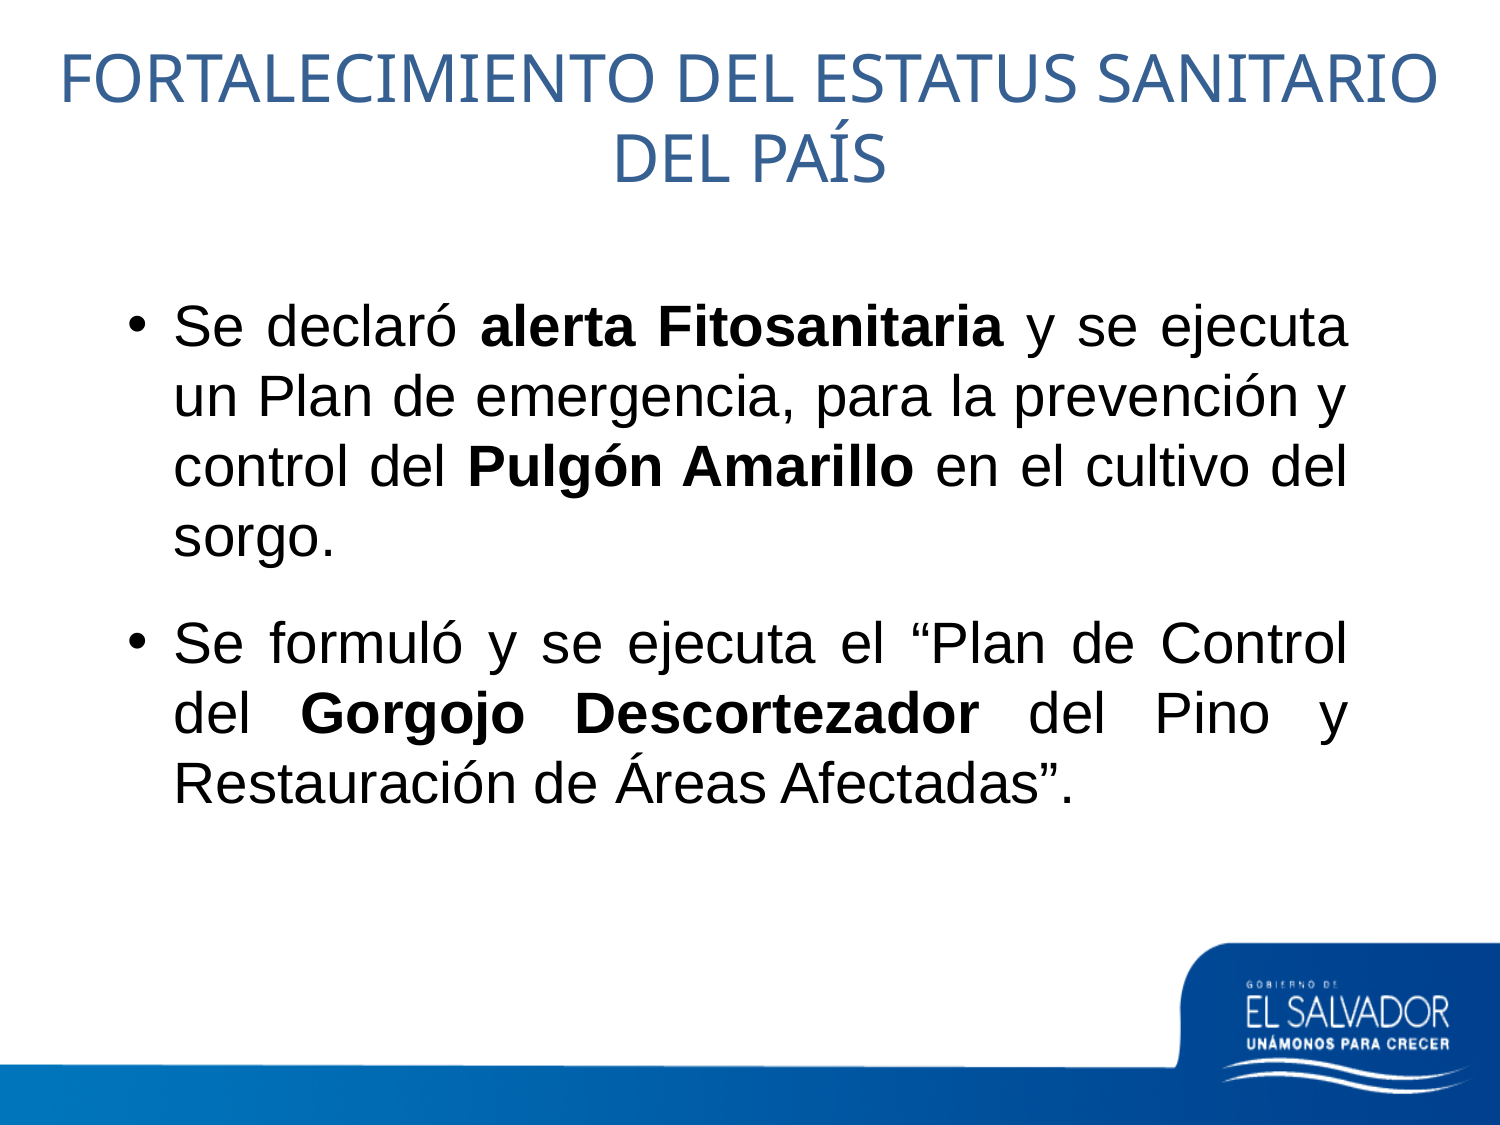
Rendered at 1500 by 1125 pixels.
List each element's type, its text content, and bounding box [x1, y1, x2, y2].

list Se declaró alerta Fitosanitaria y se ejecuta un Plan de emergencia, para la prevención y control del Pulgón Amarillo en el cultivo del sorgo. Se formuló y se ejecuta el “Plan de Control del Gorgojo Descortezador del Pino y Restauración de Áreas Afectadas”. [112, 280, 1365, 1024]
picture [0, 233, 1500, 1125]
title FORTALECIMIENTO DEL ESTATUS SANITARIO DEL PAÍS [0, 0, 1500, 233]
